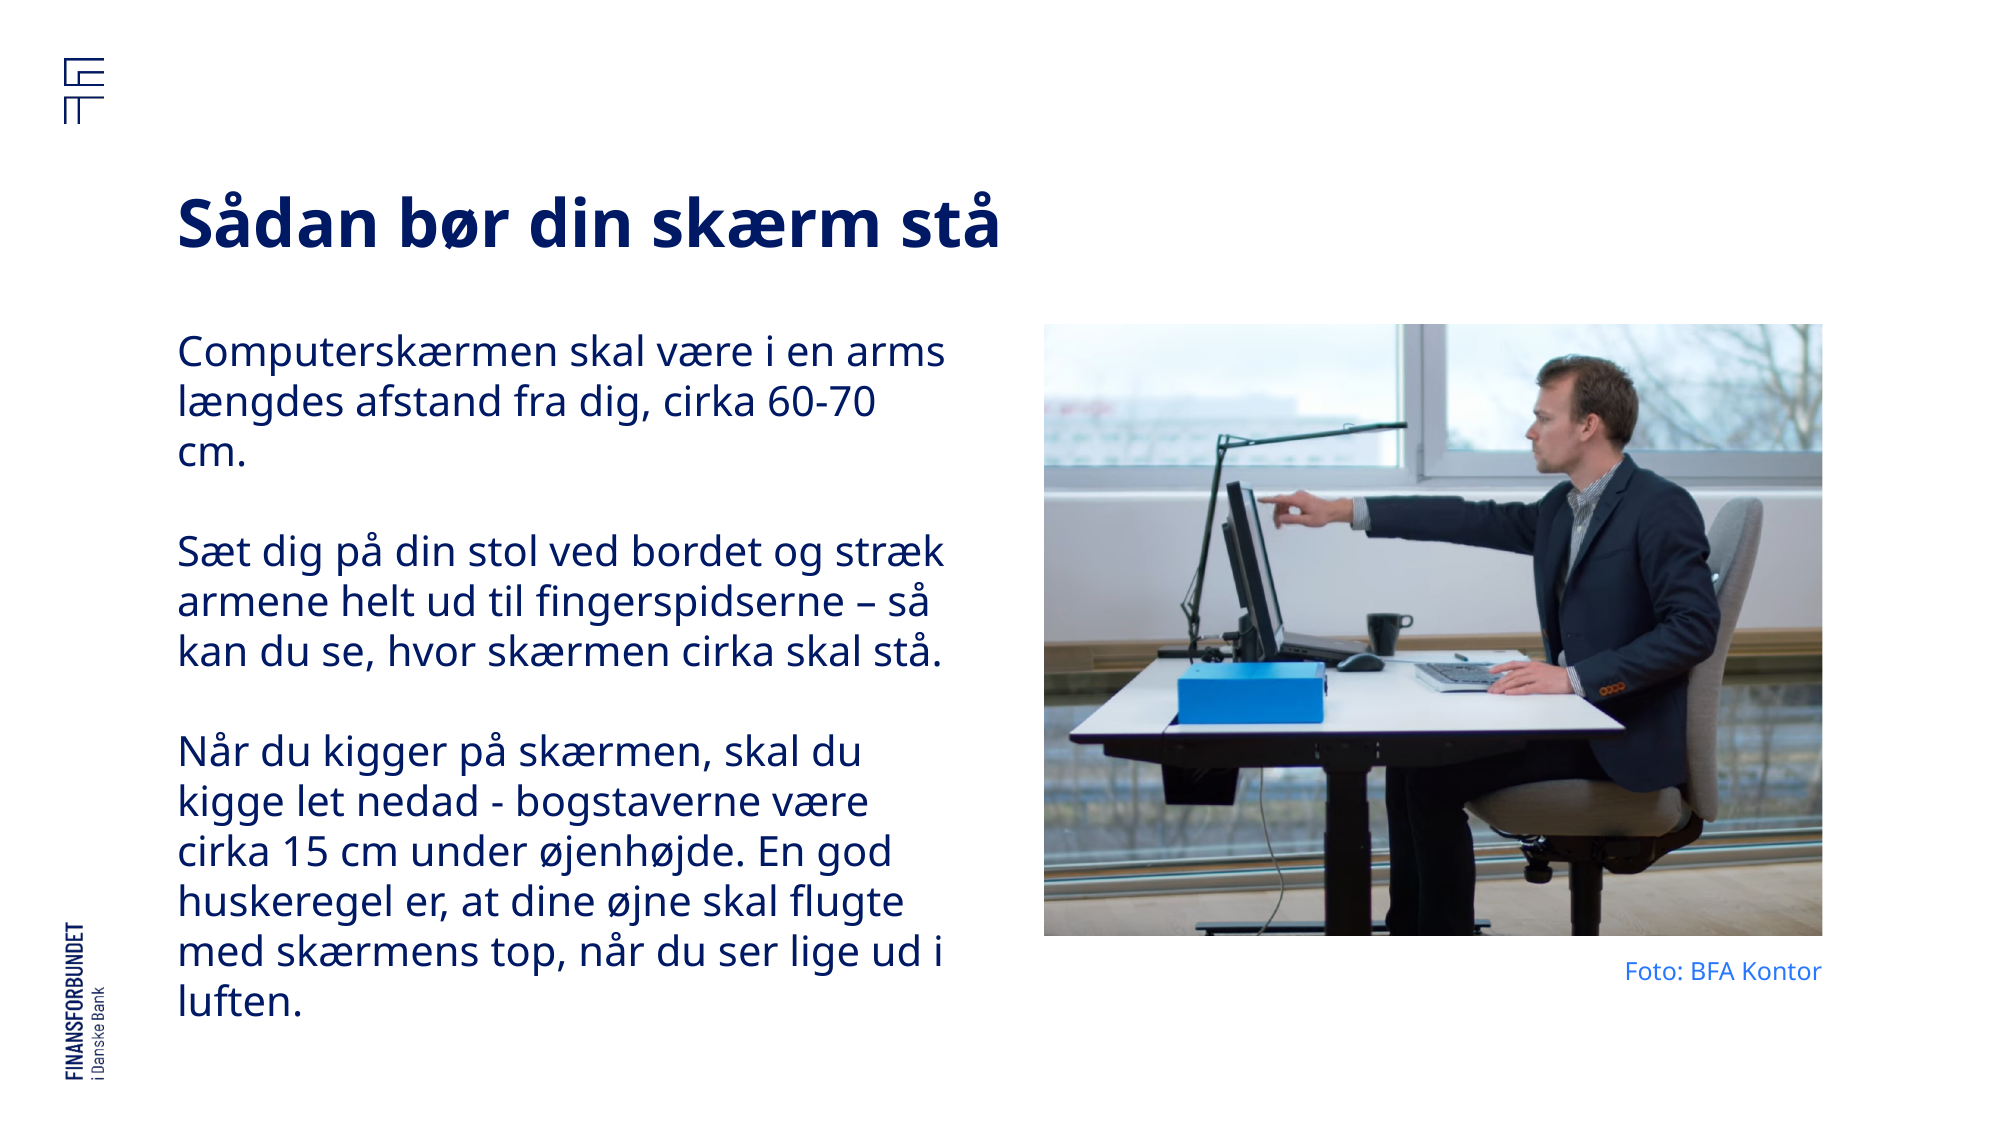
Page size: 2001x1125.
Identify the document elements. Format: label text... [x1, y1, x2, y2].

list Foto: BFA Kontor [1044, 936, 1823, 1000]
title Sådan bør din skærm stå [177, 177, 1389, 272]
picture [64, 58, 104, 124]
picture [1044, 324, 1823, 936]
list Computerskærmen skal være i en arms længdes afstand fra dig, cirka 60-70 cm. Sæt dig på din stol ved bordet og stræk armene helt ud til fingerspidserne – så kan du se, hvor skærmen cirka skal stå. Når du kigger på skærmen, skal du kigge let nedad - bogstaverne være cirka 15 cm under øjenhøjde. En god huskeregel er, at dine øjne skal flugte med skærmens top, når du ser lige ud i luften. [177, 324, 956, 1019]
picture [64, 923, 104, 1080]
